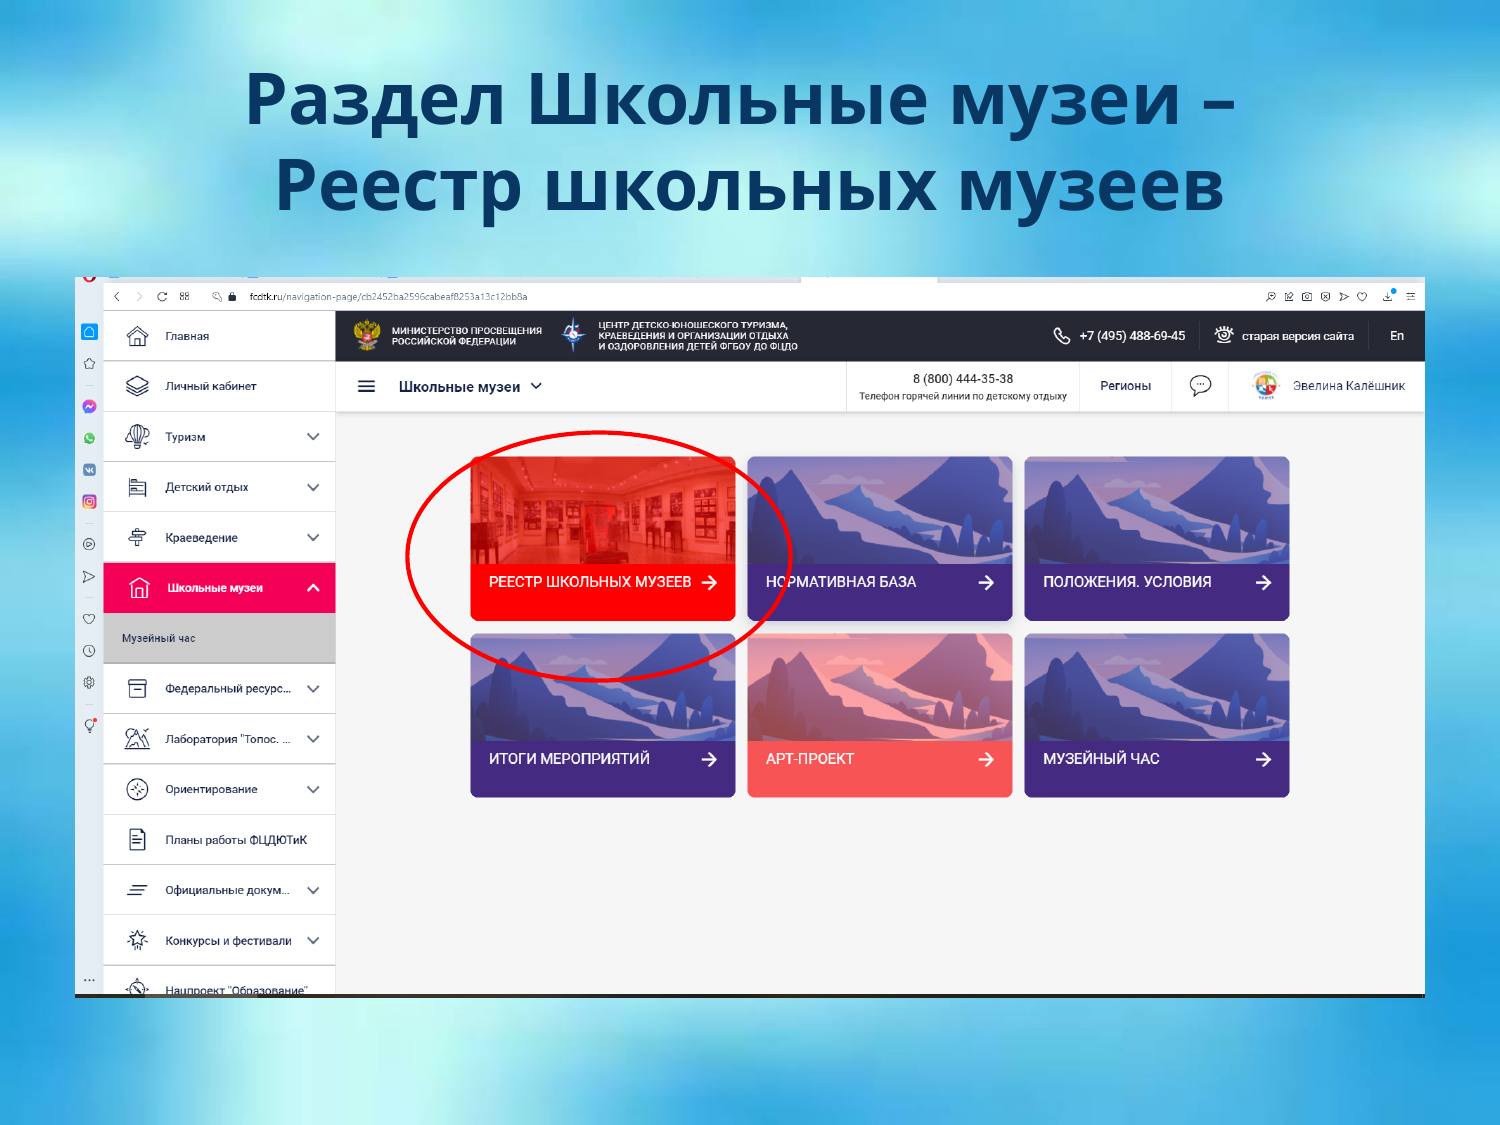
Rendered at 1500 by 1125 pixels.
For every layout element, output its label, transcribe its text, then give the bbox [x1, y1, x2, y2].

picture [0, 0, 1500, 1125]
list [74, 276, 1426, 999]
title Раздел Школьные музеи – Реестр школьных музеев [75, 45, 1425, 233]
